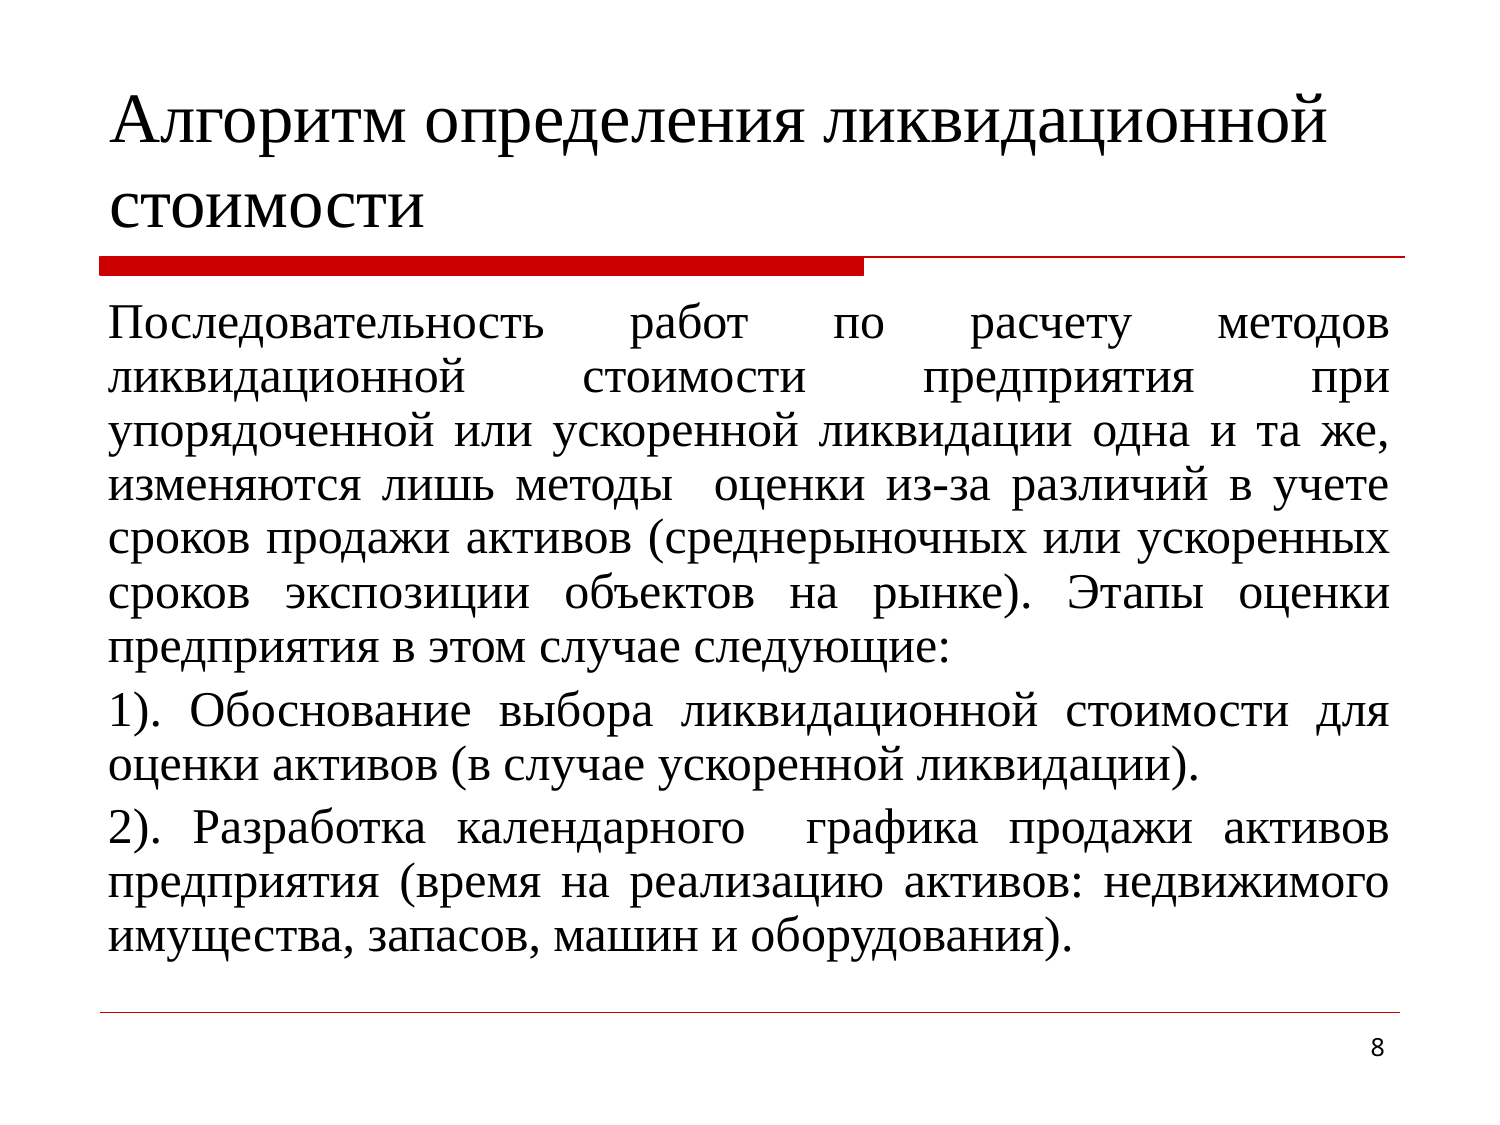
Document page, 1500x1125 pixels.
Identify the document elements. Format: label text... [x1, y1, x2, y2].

list Последовательность работ по расчету методов ликвидационной стоимости предприятия при упорядоченной или ускоренной ликвидации одна и та же, изменяются лишь методы оценки из-за различий в учете сроков продажи активов (среднерыночных или ускоренных сроков экспозиции объектов на рынке). Этапы оценки предприятия в этом случае следующие: 1). Обоснование выбора ликвидационной стоимости для оценки активов (в случае ускоренной ликвидации). 2). Разработка календарного графика продажи активов предприятия (время на реализацию активов: недвижимого имущества, запасов, машин и оборудования). [92, 287, 1406, 988]
title Алгоритм определения ликвидационной стоимости [94, 50, 1407, 250]
text_box 8 [1074, 1024, 1400, 1103]
